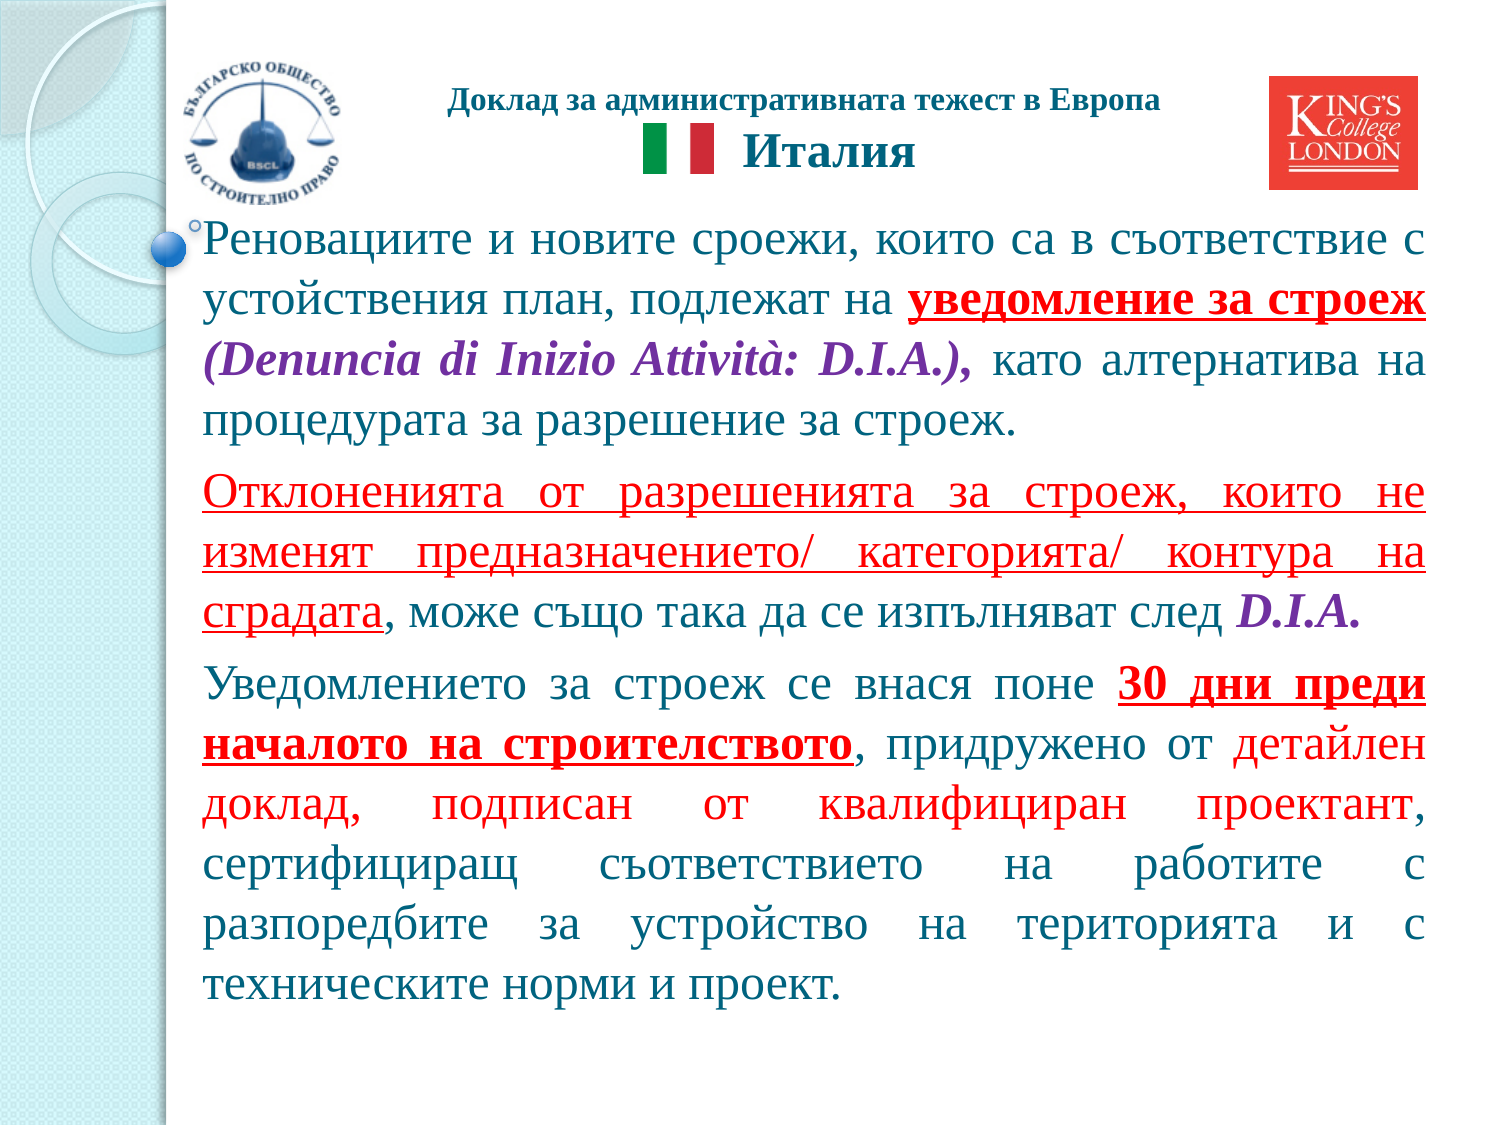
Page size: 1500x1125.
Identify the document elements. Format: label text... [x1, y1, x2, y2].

picture [643, 123, 714, 175]
subtitle Реновациите и новите сроежи, които са в съответствие с устойствения план, подлежат на уведомление за строеж (Denuncia di Inizio Attività: D.I.A.), като алтернатива на процедурата за разрешение за строеж. Отклоненията от разрешенията за строеж, които не изменят предназначението/ категорията/ контура на сградата, може също така да се изпълняват след D.I.A. Уведомлението за строеж се внася поне 30 дни преди началото на строителството, придружено от детайлен доклад, подписан от квалифициран проектант, сертифициращ съответствието на работите с разпоредбите за устройство на територията и с техническите норми и проект. [183, 204, 1442, 1072]
picture [1269, 76, 1418, 190]
title Доклад за административната тежест в Европа Италия [159, 54, 1450, 185]
picture [182, 60, 342, 206]
